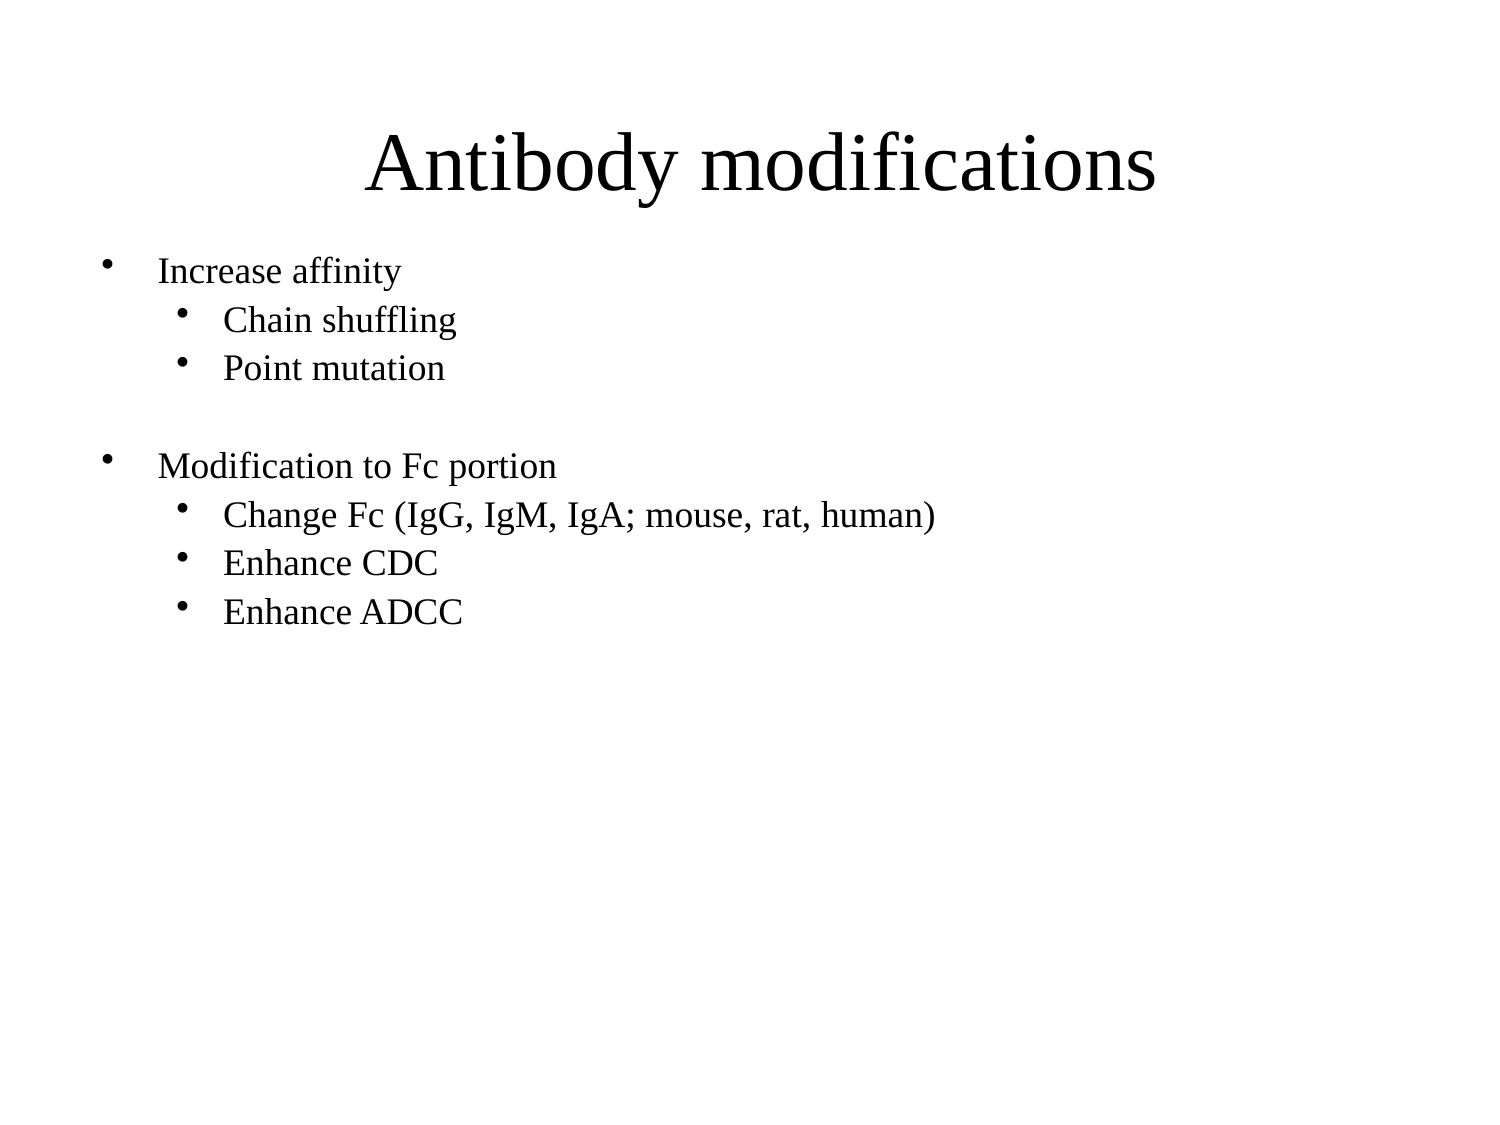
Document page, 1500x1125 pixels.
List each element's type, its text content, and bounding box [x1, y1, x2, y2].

text_box Antibody modifications [82, 99, 1442, 215]
text_box Increase affinity Chain shuffling Point mutation Modification to Fc portion Change Fc (IgG, IgM, IgA; mouse, rat, human) Enhance CDC Enhance ADCC [93, 243, 1369, 641]
